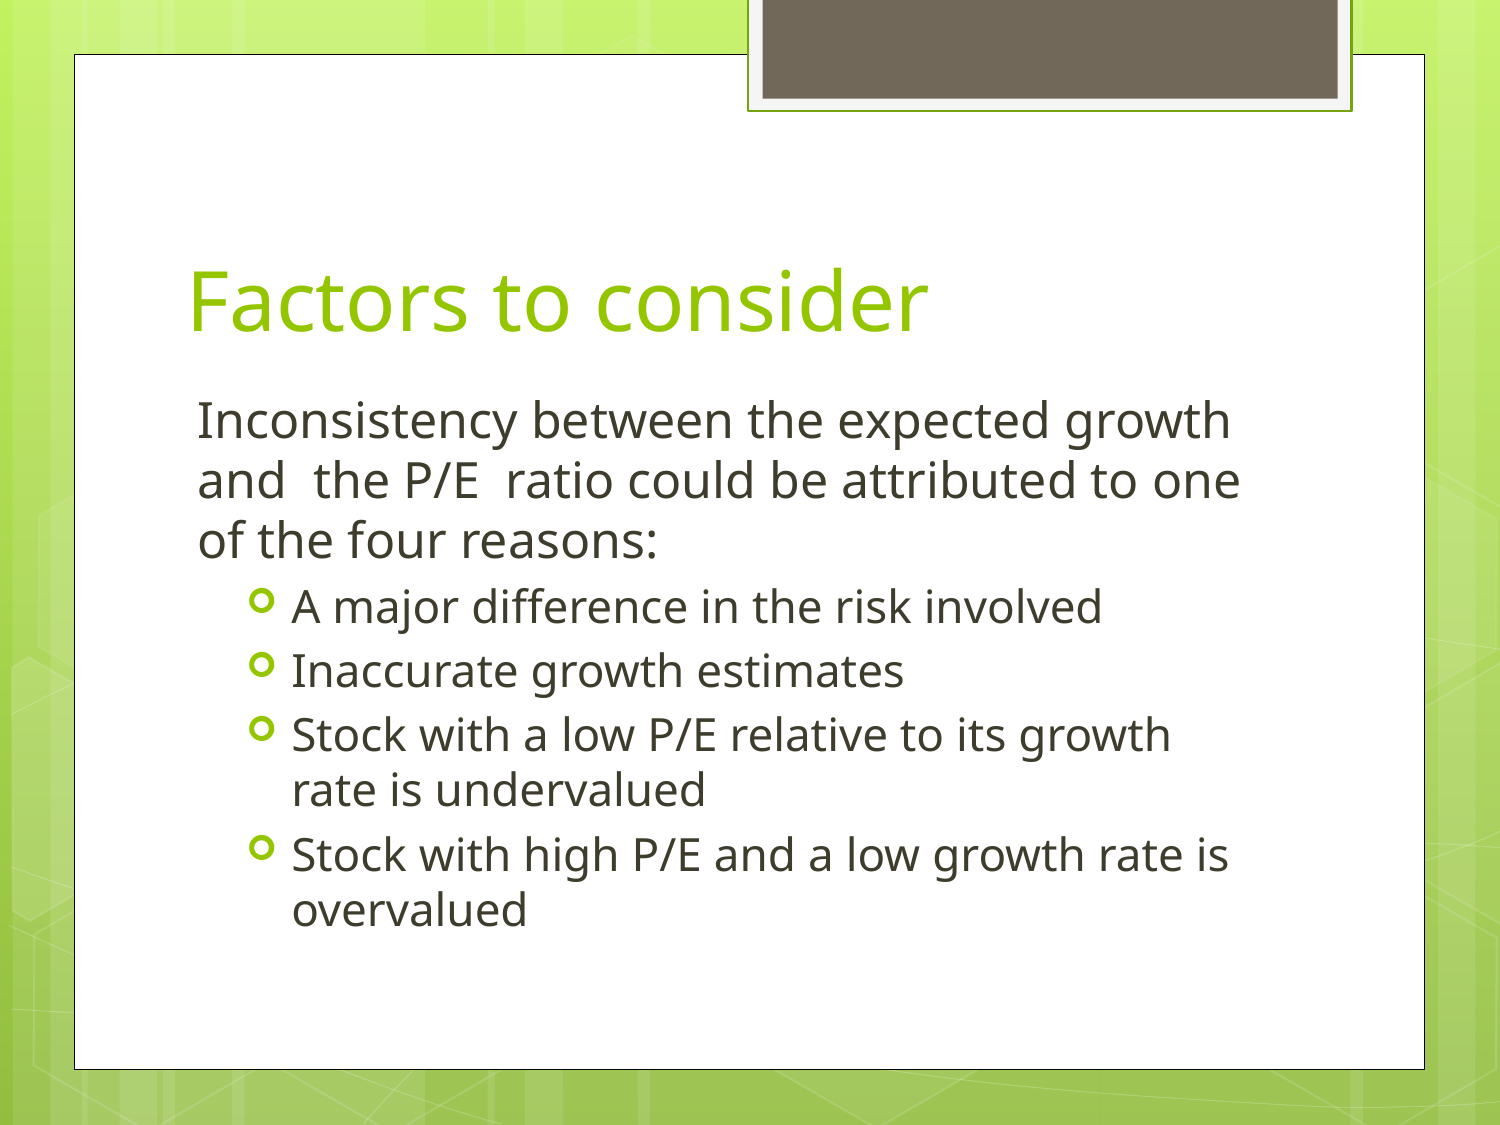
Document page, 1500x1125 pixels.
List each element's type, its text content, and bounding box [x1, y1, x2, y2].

list Inconsistency between the expected growth and the P/E ratio could be attributed to one of the four reasons: A major difference in the risk involved Inaccurate growth estimates Stock with a low P/E relative to its growth rate is undervalued Stock with high P/E and a low growth rate is overvalued [171, 381, 1283, 957]
title Factors to consider [171, 168, 1324, 357]
